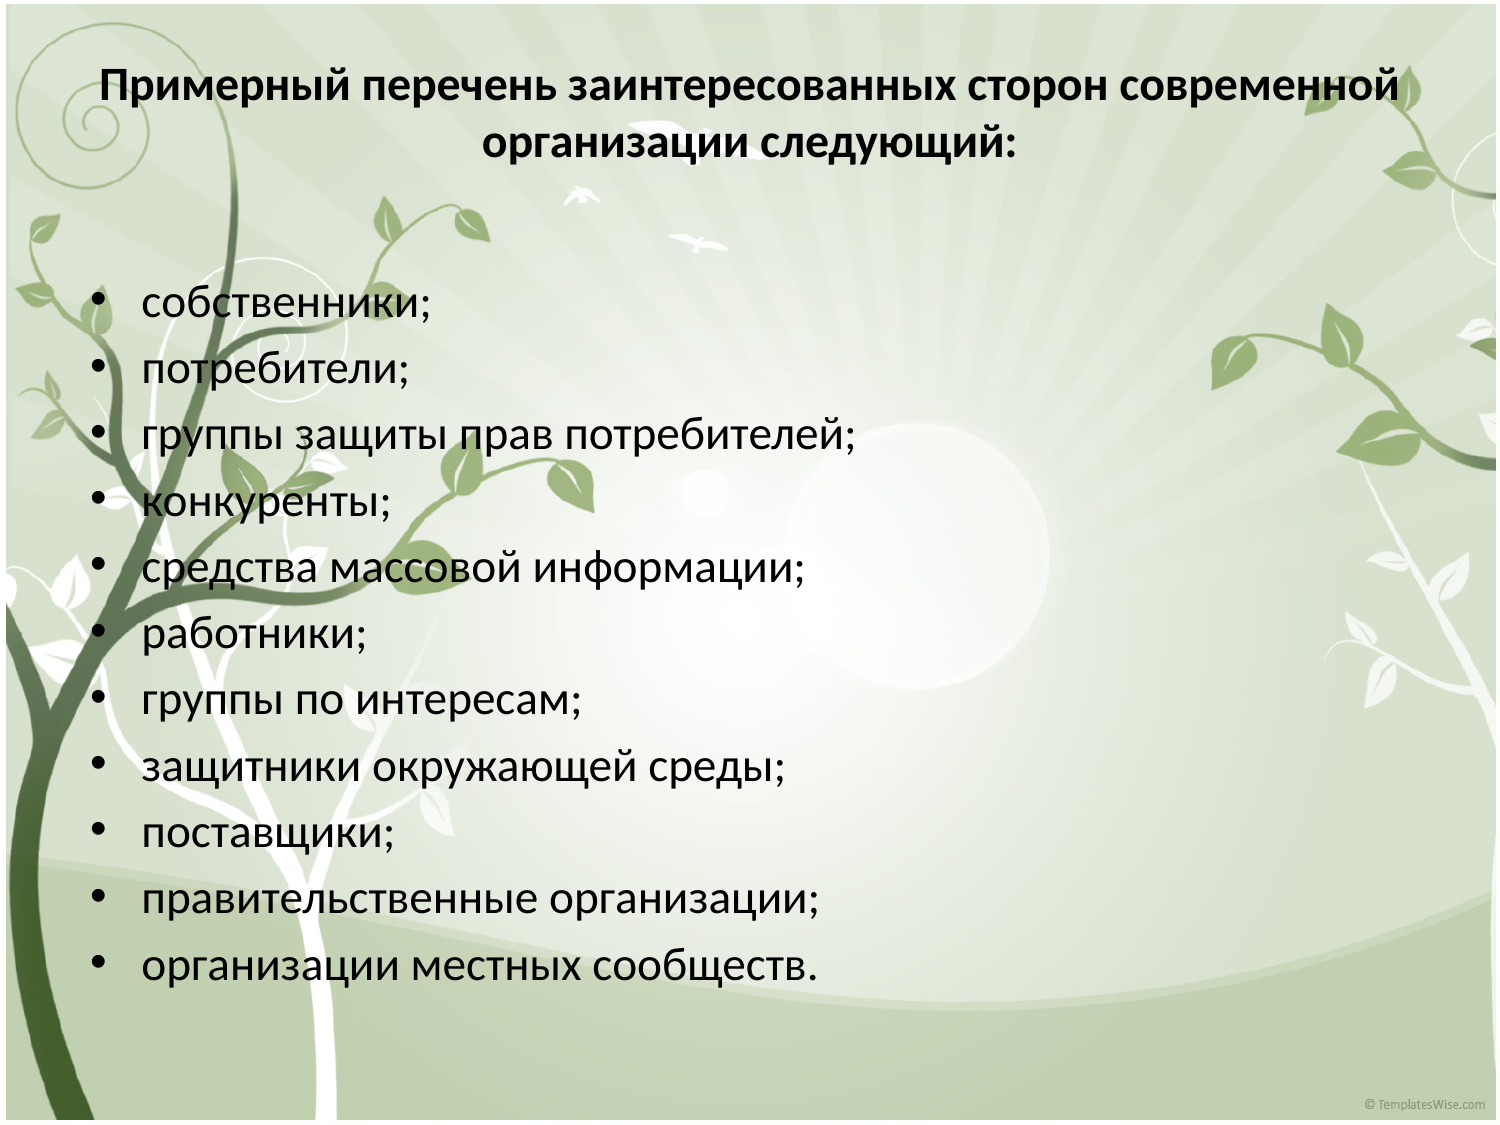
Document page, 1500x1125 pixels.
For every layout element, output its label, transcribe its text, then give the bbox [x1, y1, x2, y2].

title Примерный перечень заинтересованных сторон современной организации следующий: [74, 44, 1426, 233]
list собственники; потребители; группы защиты прав потребителей; конкуренты; средства массовой информации; работники; группы по интересам; защитники окружающей среды; поставщики; правительственные организации; организации местных сообществ. [74, 262, 1426, 1006]
picture [0, 0, 1500, 1125]
